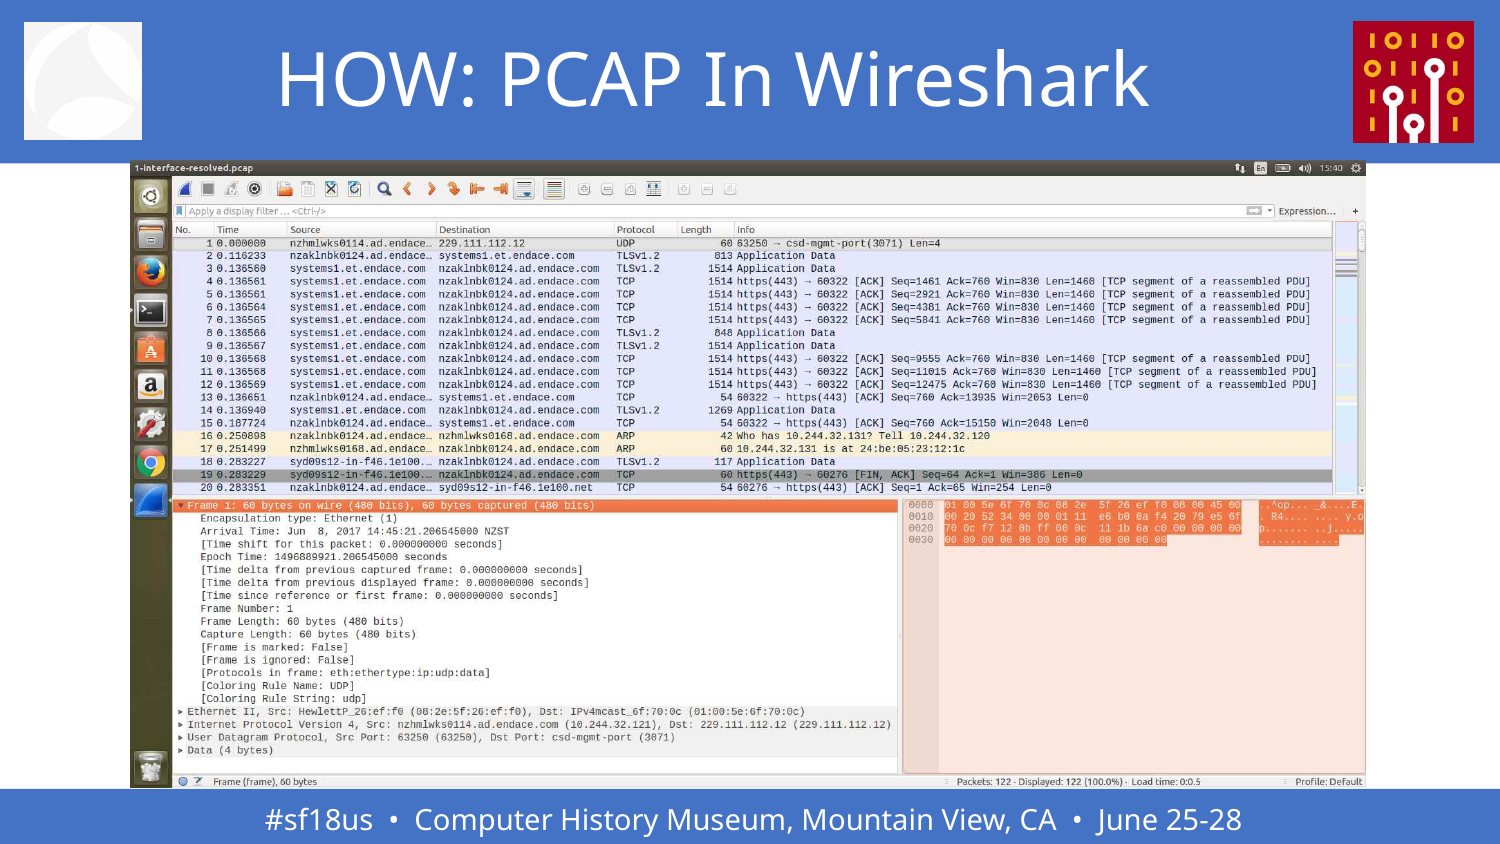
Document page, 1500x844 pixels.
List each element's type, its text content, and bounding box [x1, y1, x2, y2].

picture [130, 160, 1366, 788]
picture [24, 22, 142, 140]
picture [1353, 21, 1474, 143]
title HOW: PCAP In Wireshark [152, 1, 1275, 158]
